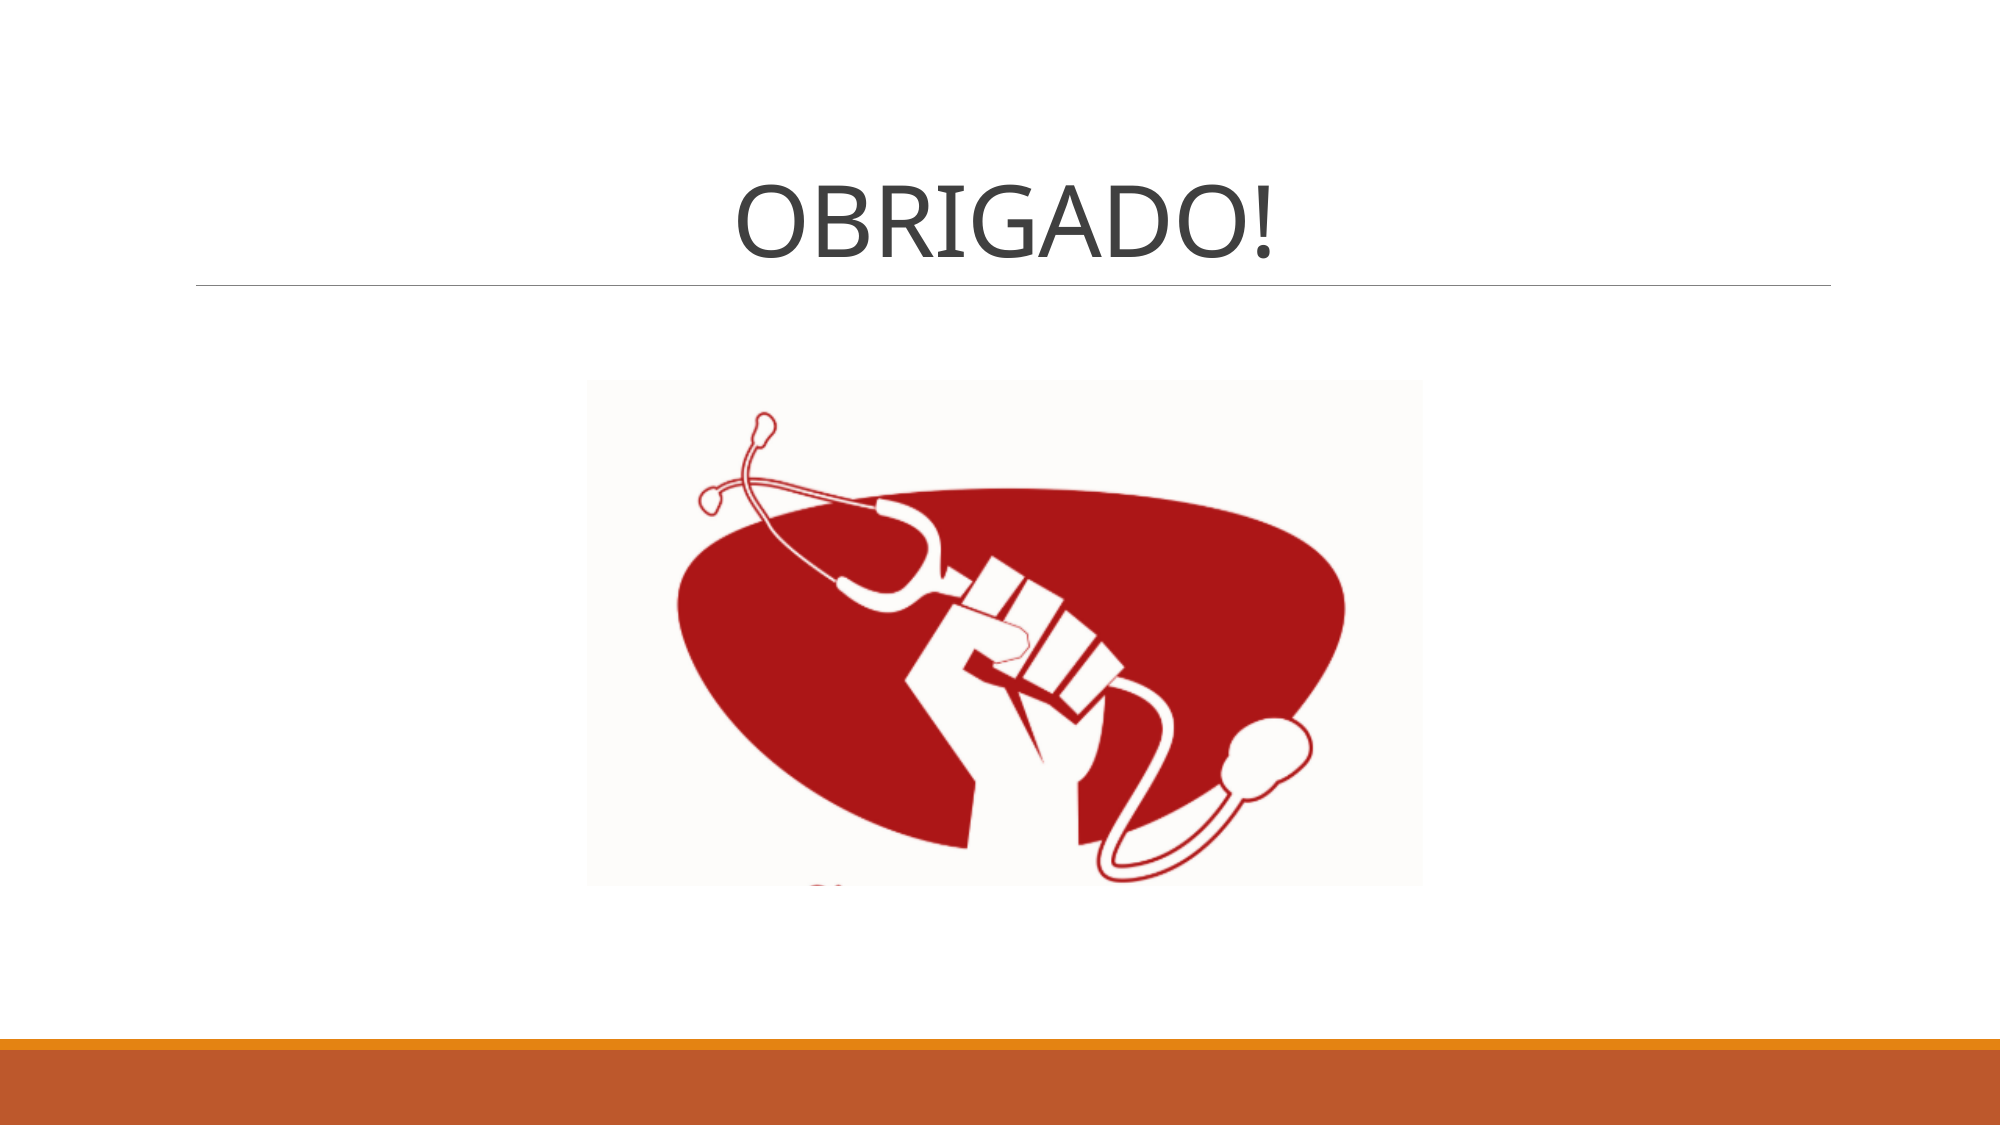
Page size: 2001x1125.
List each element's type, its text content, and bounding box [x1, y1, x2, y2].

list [586, 379, 1424, 886]
title OBRIGADO! [180, 47, 1830, 285]
